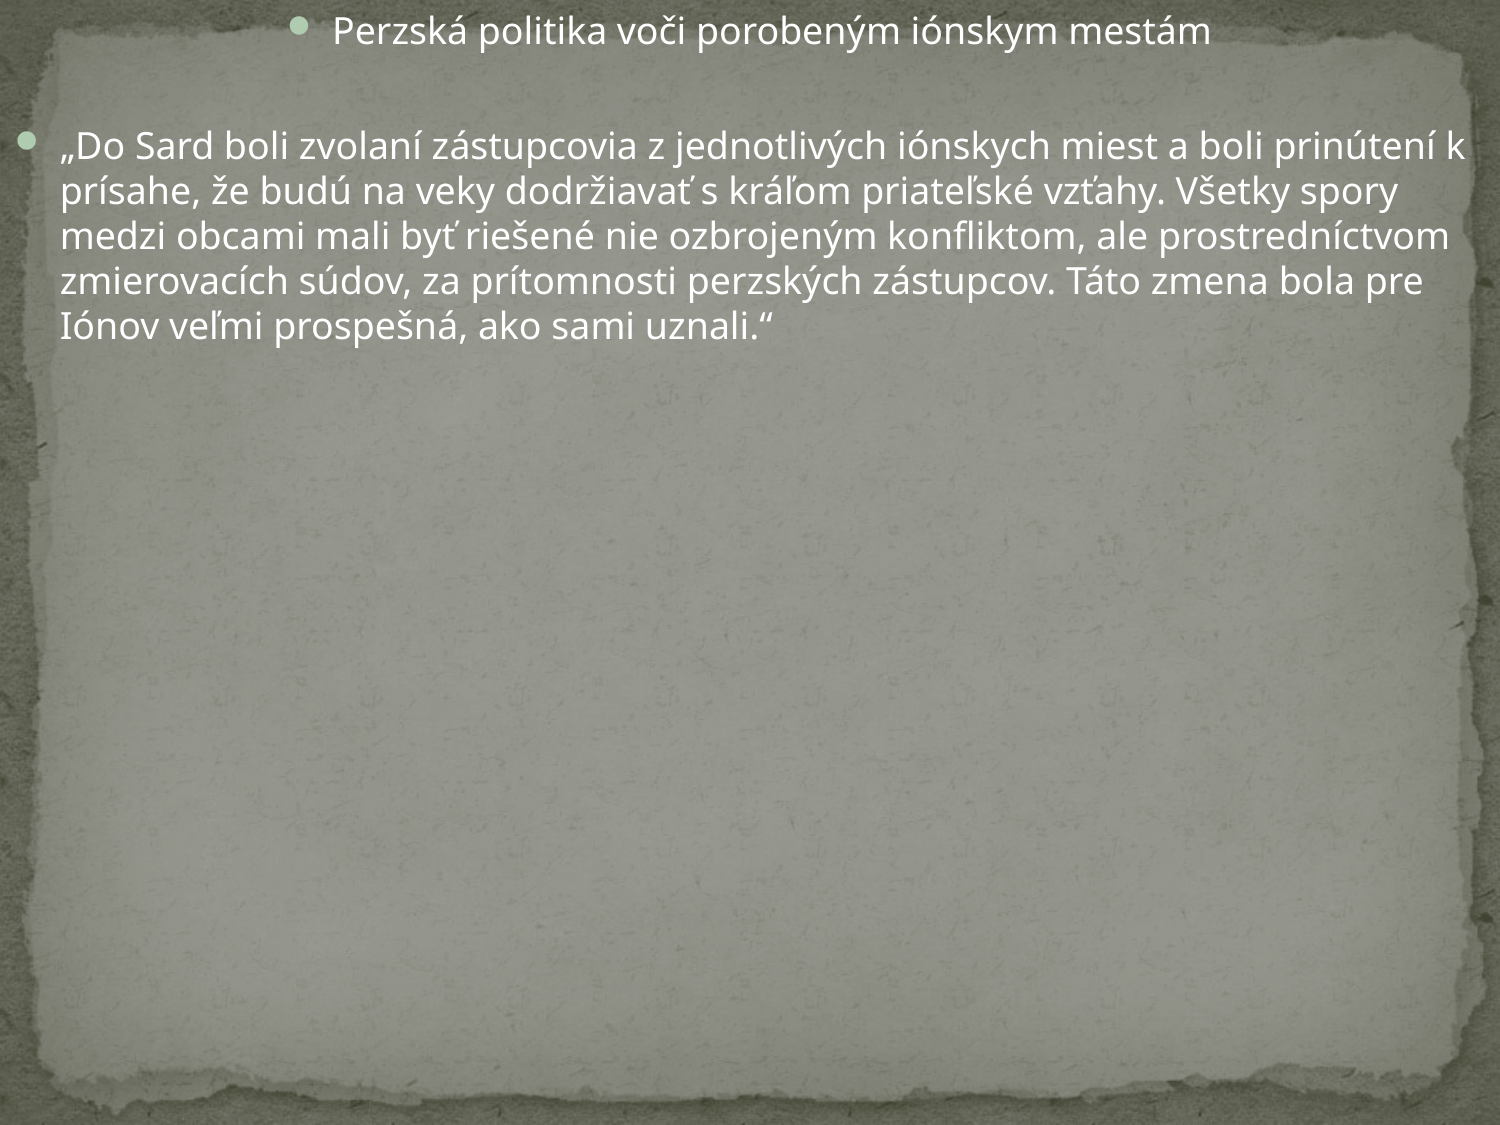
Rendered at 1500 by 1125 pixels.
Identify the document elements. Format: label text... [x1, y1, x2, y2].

list Perzská politika voči porobeným iónskym mestám „Do Sard boli zvolaní zástupcovia z jednotlivých iónskych miest a boli prinútení k prísahe, že budú na veky dodržiavať s kráľom priateľské vzťahy. Všetky spory medzi obcami mali byť riešené nie ozbrojeným konfliktom, ale prostredníctvom zmierovacích súdov, za prítomnosti perzských zástupcov. Táto zmena bola pre Iónov veľmi prospešná, ako sami uznali.“ [0, 0, 1500, 1125]
